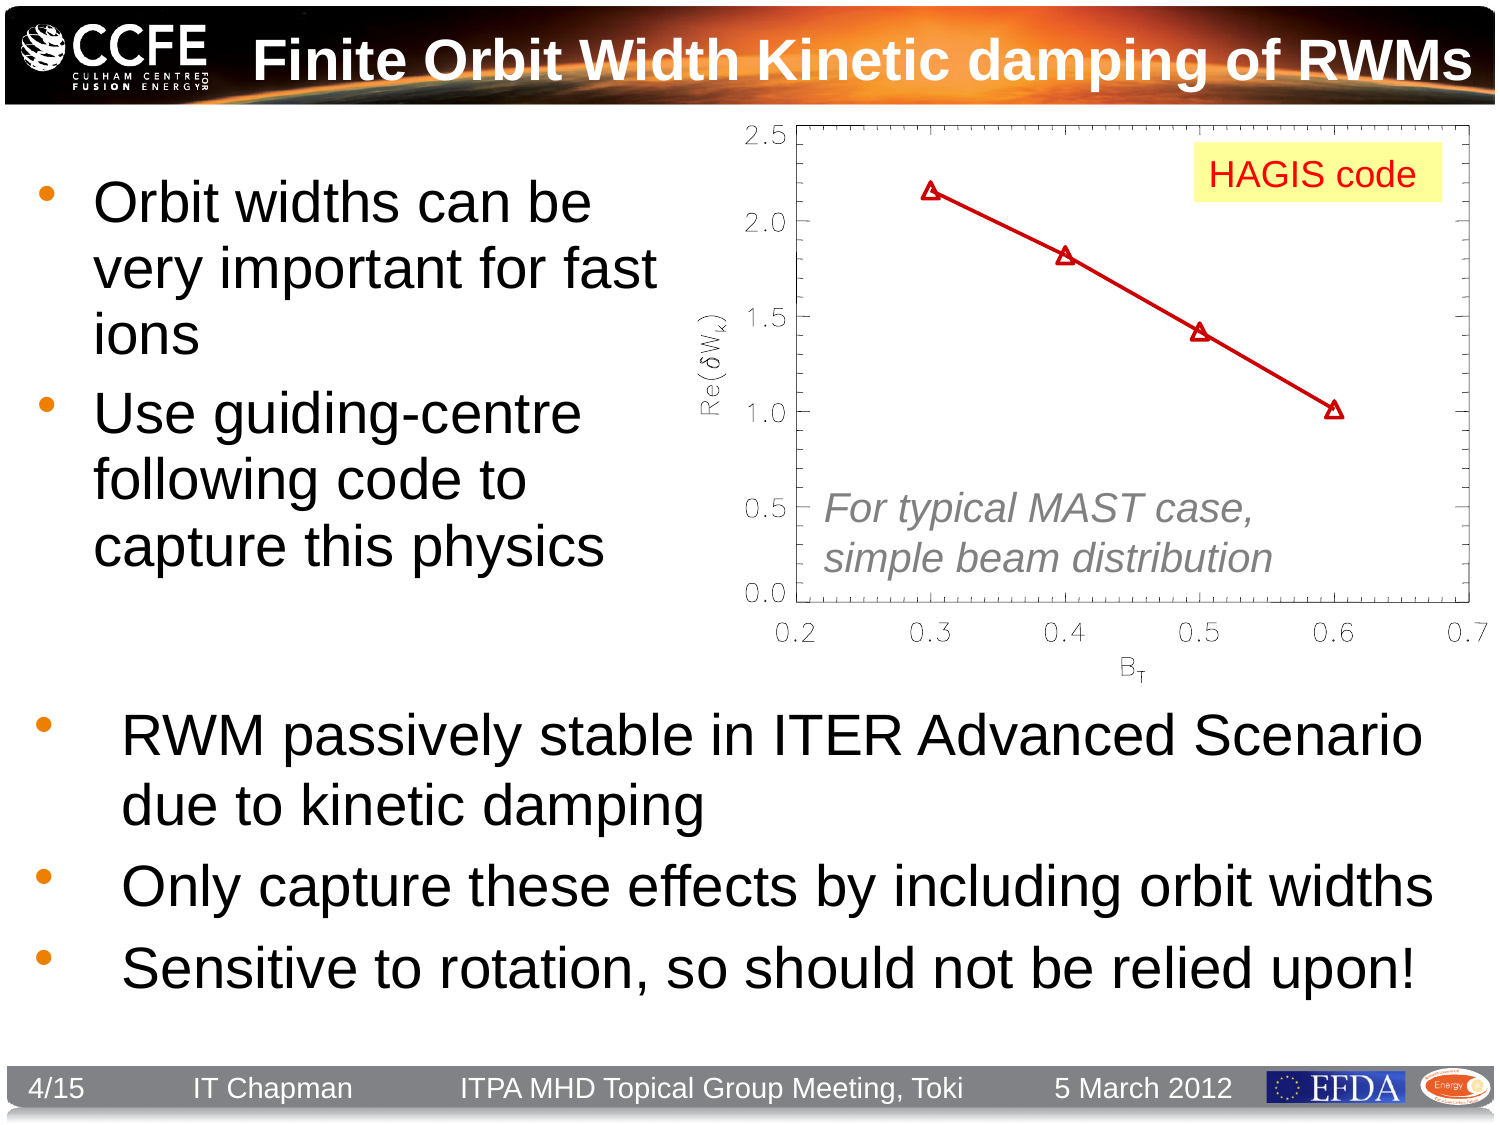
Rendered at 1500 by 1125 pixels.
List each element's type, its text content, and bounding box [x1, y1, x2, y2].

picture [1491, 6, 1495, 105]
picture [7, 1066, 1494, 1125]
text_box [697, 125, 1488, 684]
picture [5, 6, 197, 105]
text_box Orbit widths can be very important for fast ions Use guiding-centre following code to capture this physics [22, 161, 692, 665]
title Finite Orbit Width Kinetic damping of RWMs [197, 0, 1491, 114]
text_box RWM passively stable in ITER Advanced Scenario due to kinetic damping Only capture these effects by including orbit widths Sensitive to rotation, so should not be relied upon! [19, 689, 1457, 1045]
